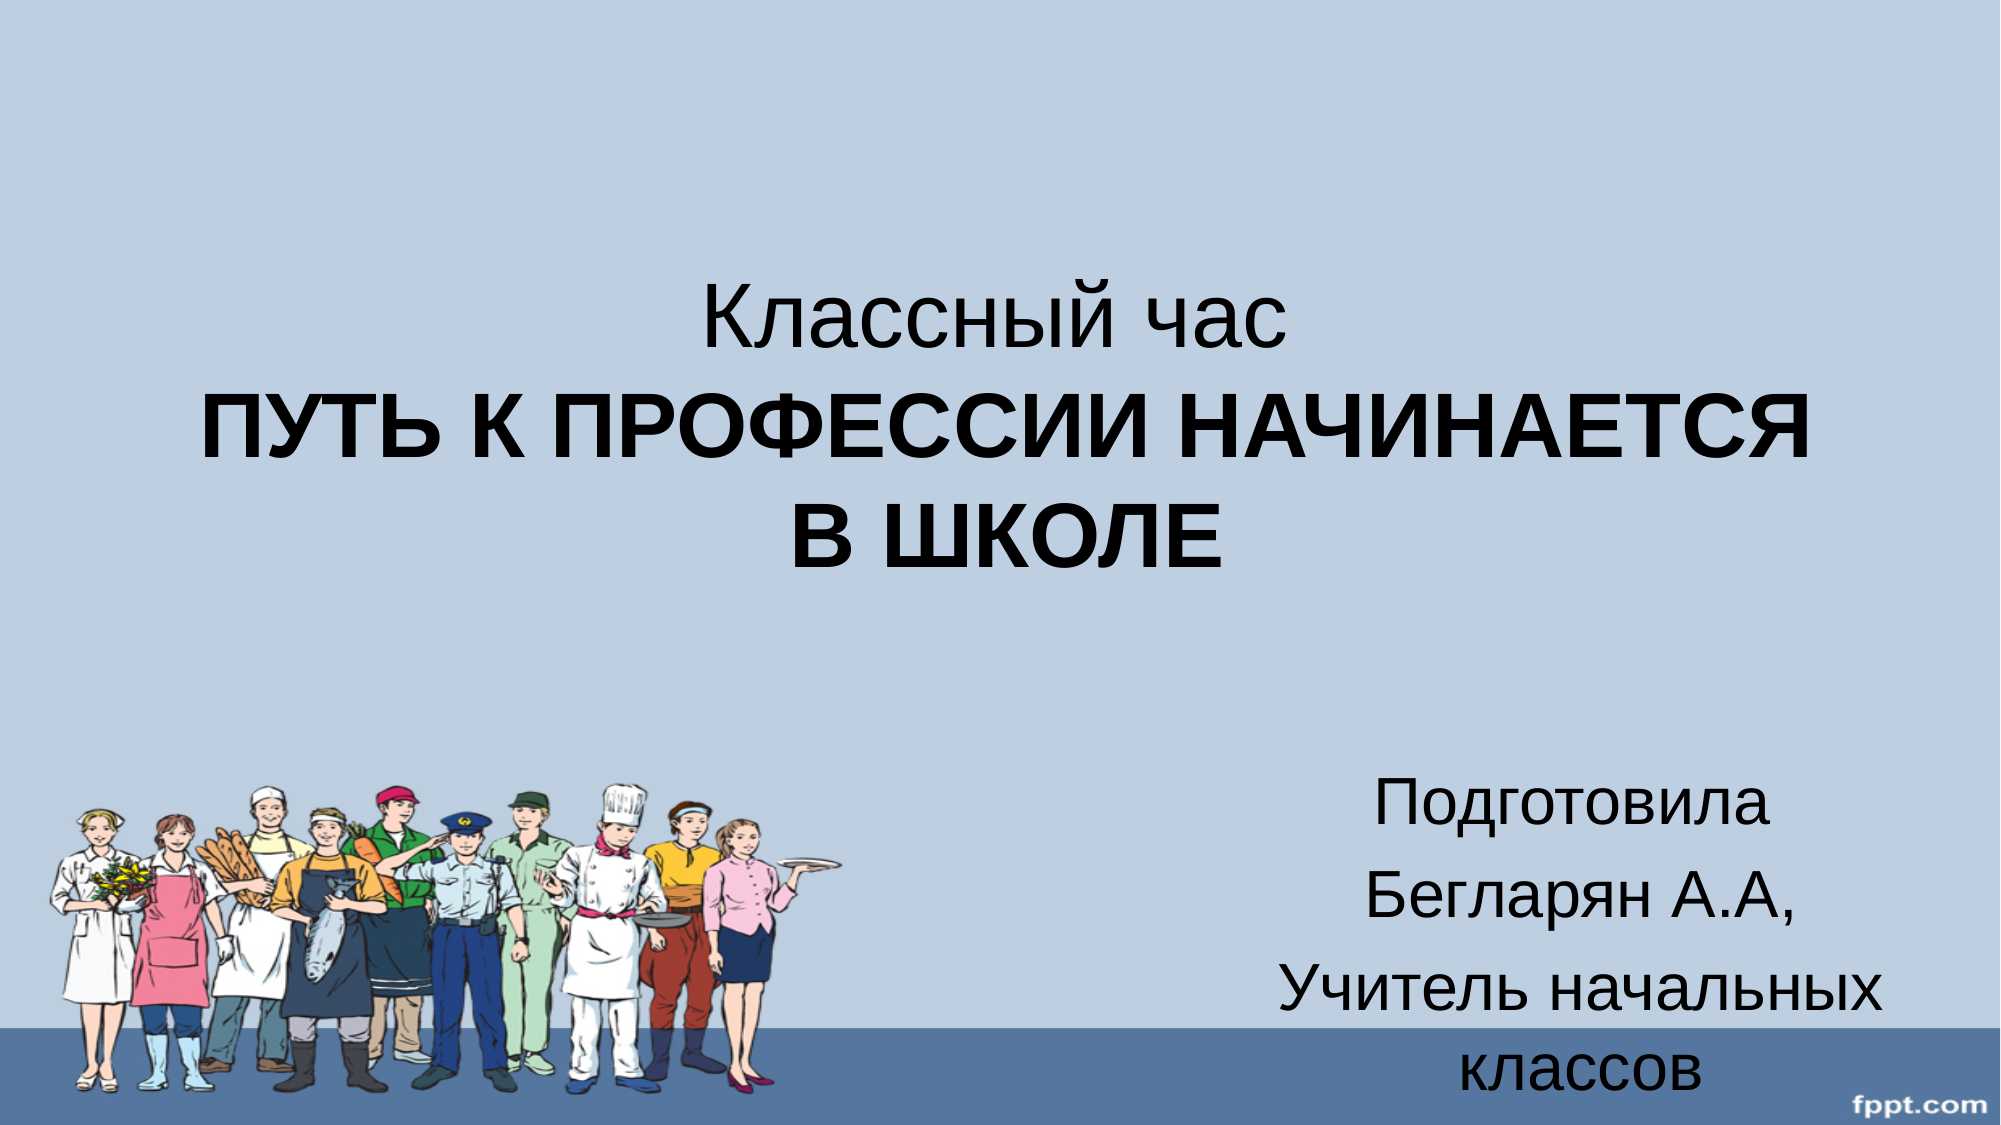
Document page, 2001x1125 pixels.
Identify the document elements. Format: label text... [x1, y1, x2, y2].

subtitle Подготовила Бегларян А.А, Учитель начальных классов [1162, 749, 2000, 1057]
picture [0, 0, 2001, 1125]
title Классный час ПУТЬ К ПРОФЕССИИ НАЧИНАЕТСЯ В ШКОЛЕ [157, 300, 1858, 543]
